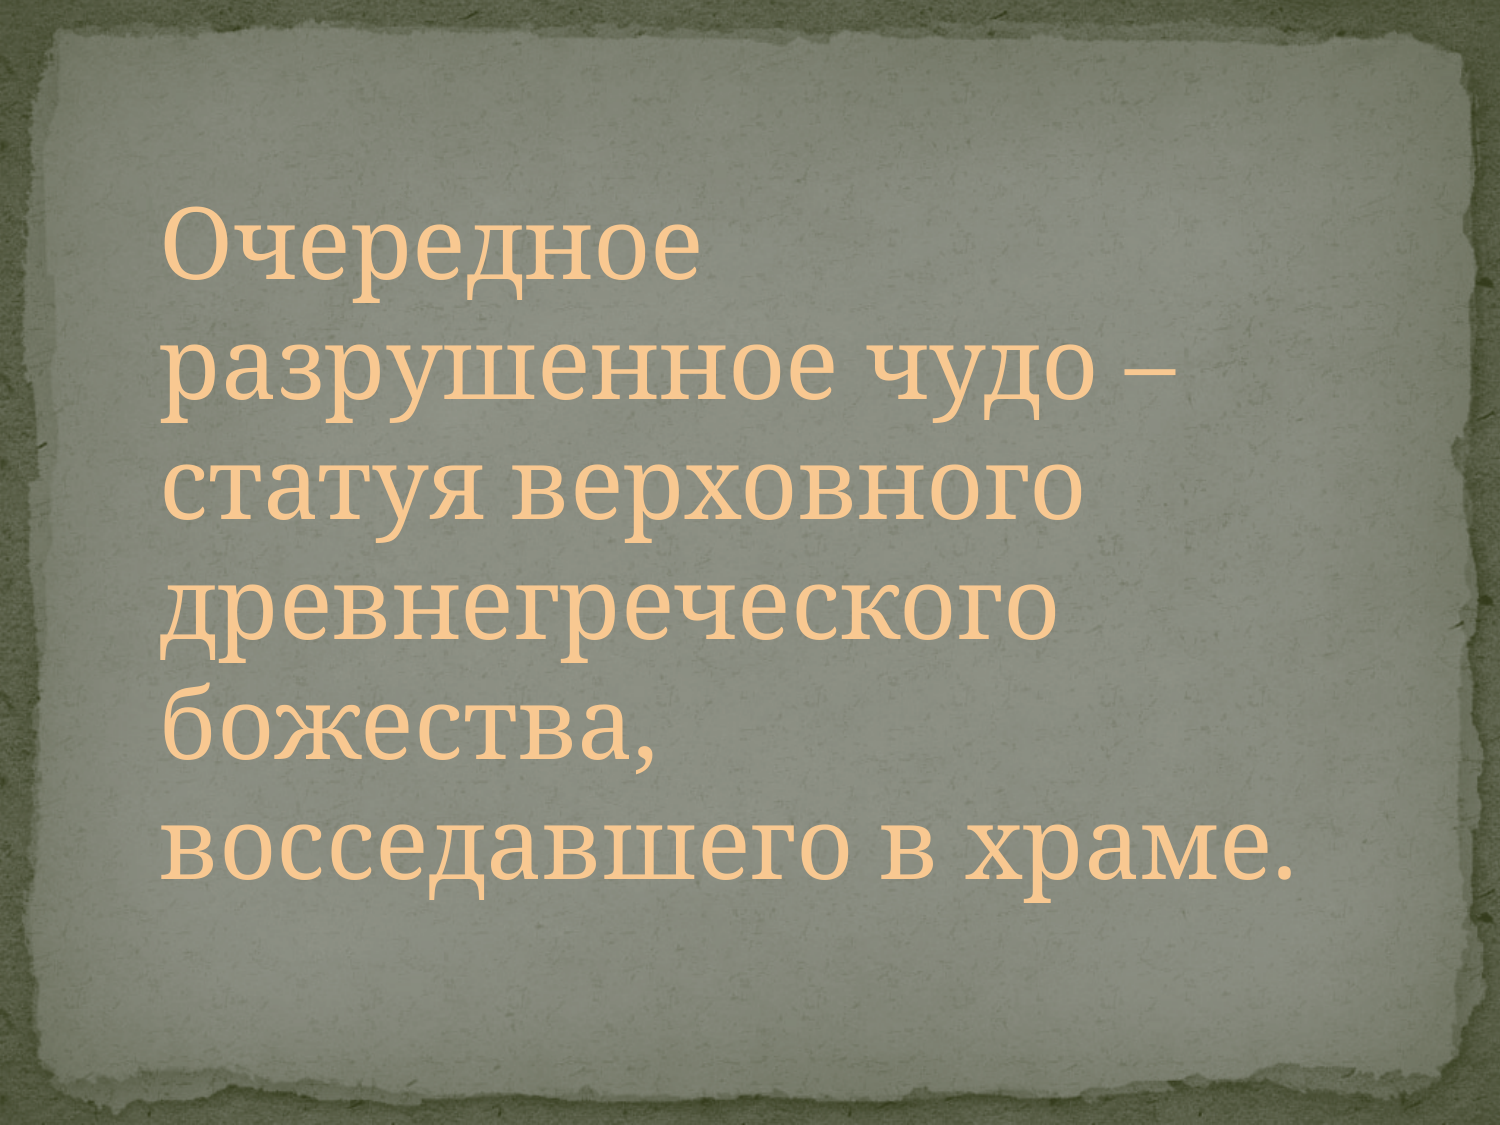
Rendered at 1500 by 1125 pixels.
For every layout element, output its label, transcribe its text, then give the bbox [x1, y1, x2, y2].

text_box Очередное разрушенное чудо – статуя верховного древнегреческого божества, восседавшего в храме. [145, 172, 1362, 1027]
